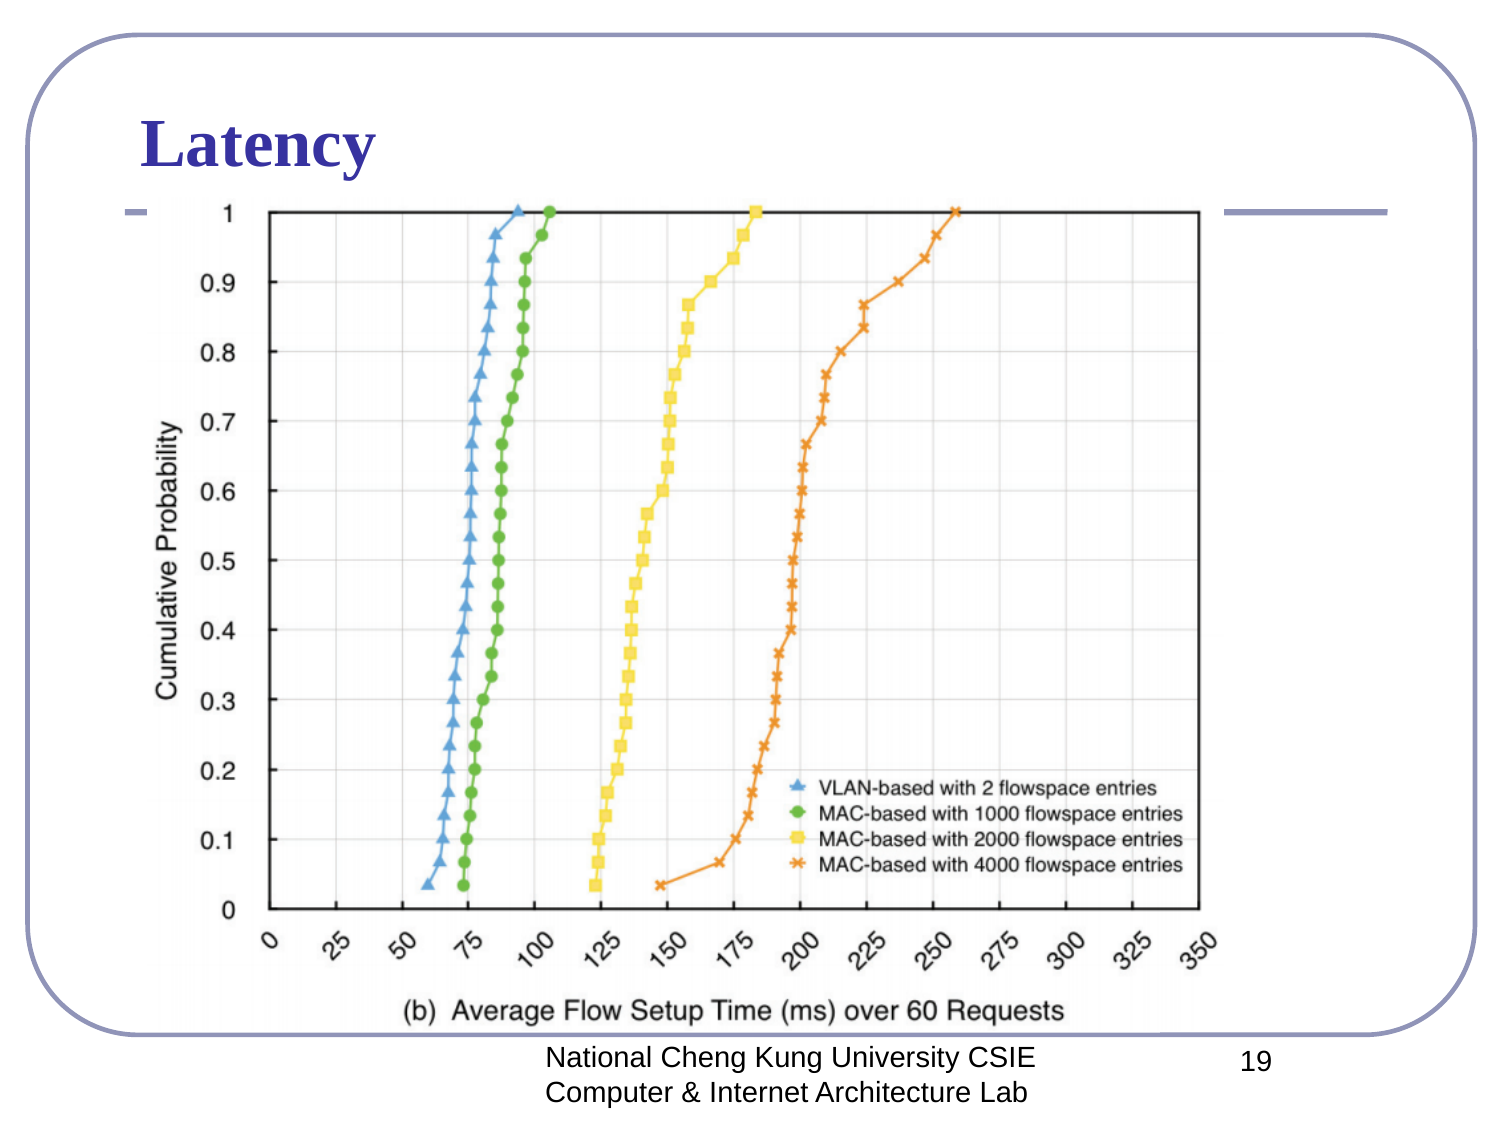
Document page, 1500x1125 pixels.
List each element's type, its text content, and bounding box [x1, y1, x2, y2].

picture [147, 197, 1225, 1032]
slide_number 19 [1124, 1034, 1388, 1111]
footer National Cheng Kung University CSIE Computer & Internet Architecture Lab [466, 1040, 1117, 1107]
title Latency [124, 89, 1388, 188]
